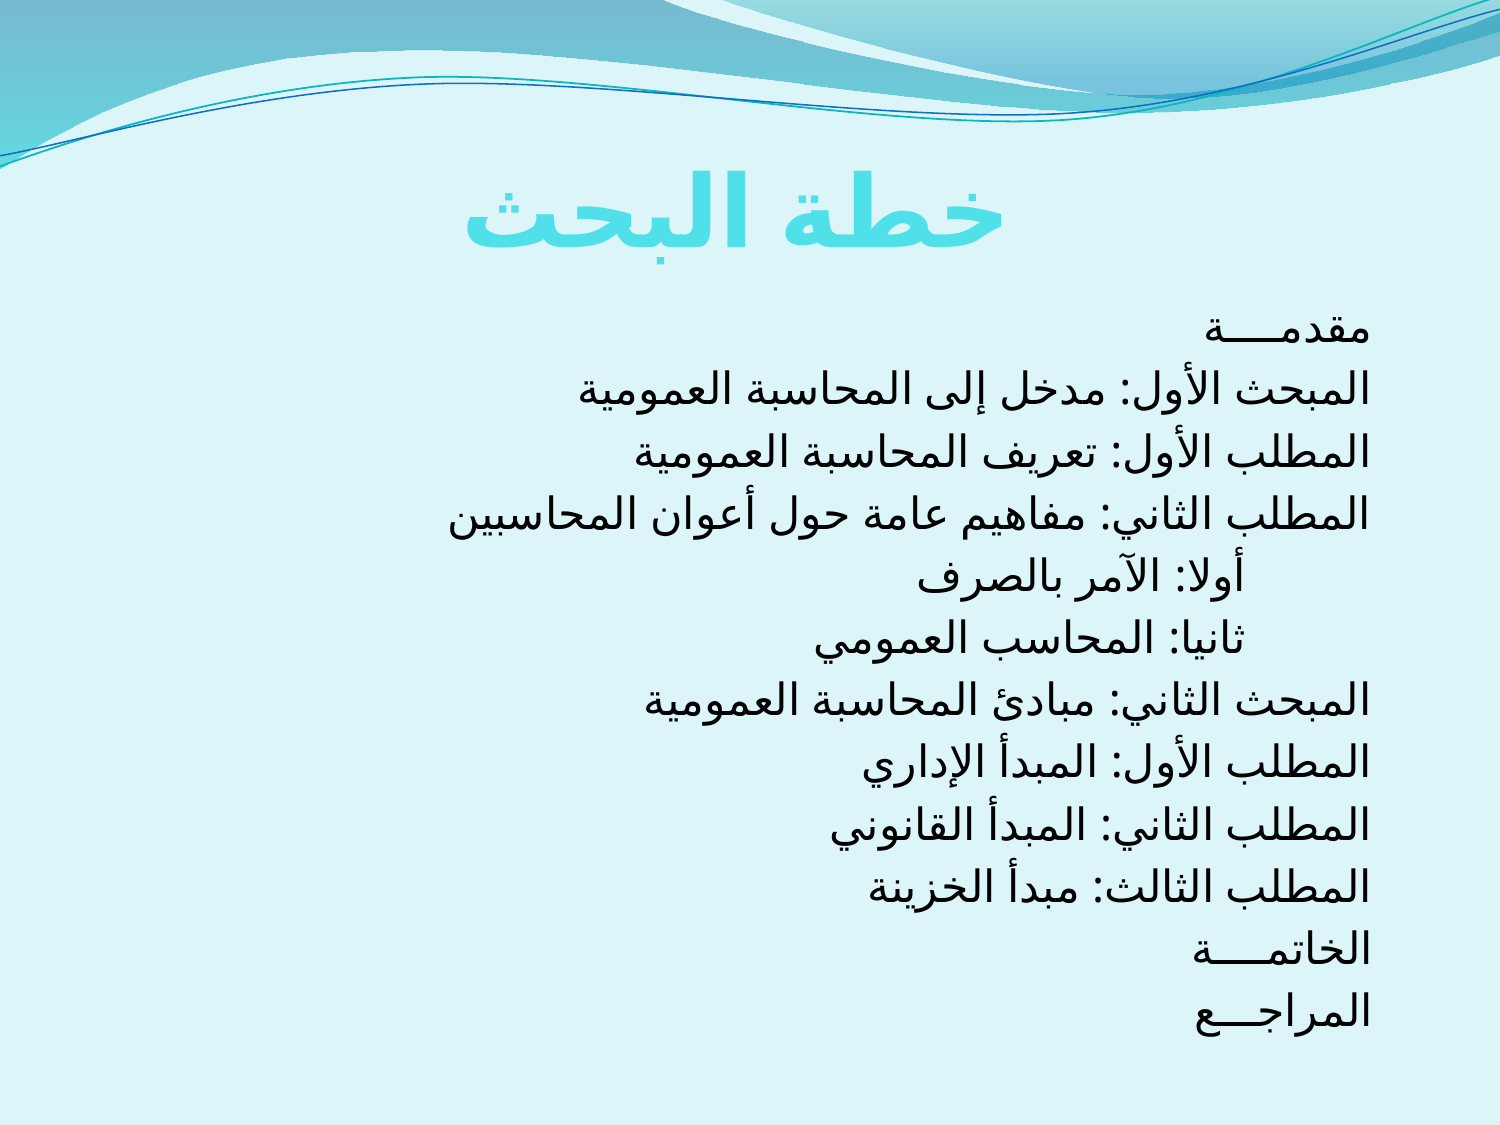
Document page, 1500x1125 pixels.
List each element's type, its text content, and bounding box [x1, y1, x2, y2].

title خطة البحث [87, 146, 1389, 268]
subtitle مقدمــــة المبحث الأول: مدخل إلى المحاسبة العمومية المطلب الأول: تعريف المحاسبة العمومية المطلب الثاني: مفاهيم عامة حول أعوان المحاسبين أولا: الآمر بالصرف ثانيا: المحاسب العمومي المبحث الثاني: مبادئ المحاسبة العمومية المطلب الأول: المبدأ الإداري المطلب الثاني: المبدأ القانوني المطلب الثالث: مبدأ الخزينة الخاتمــــة المراجـــع [87, 290, 1376, 1048]
